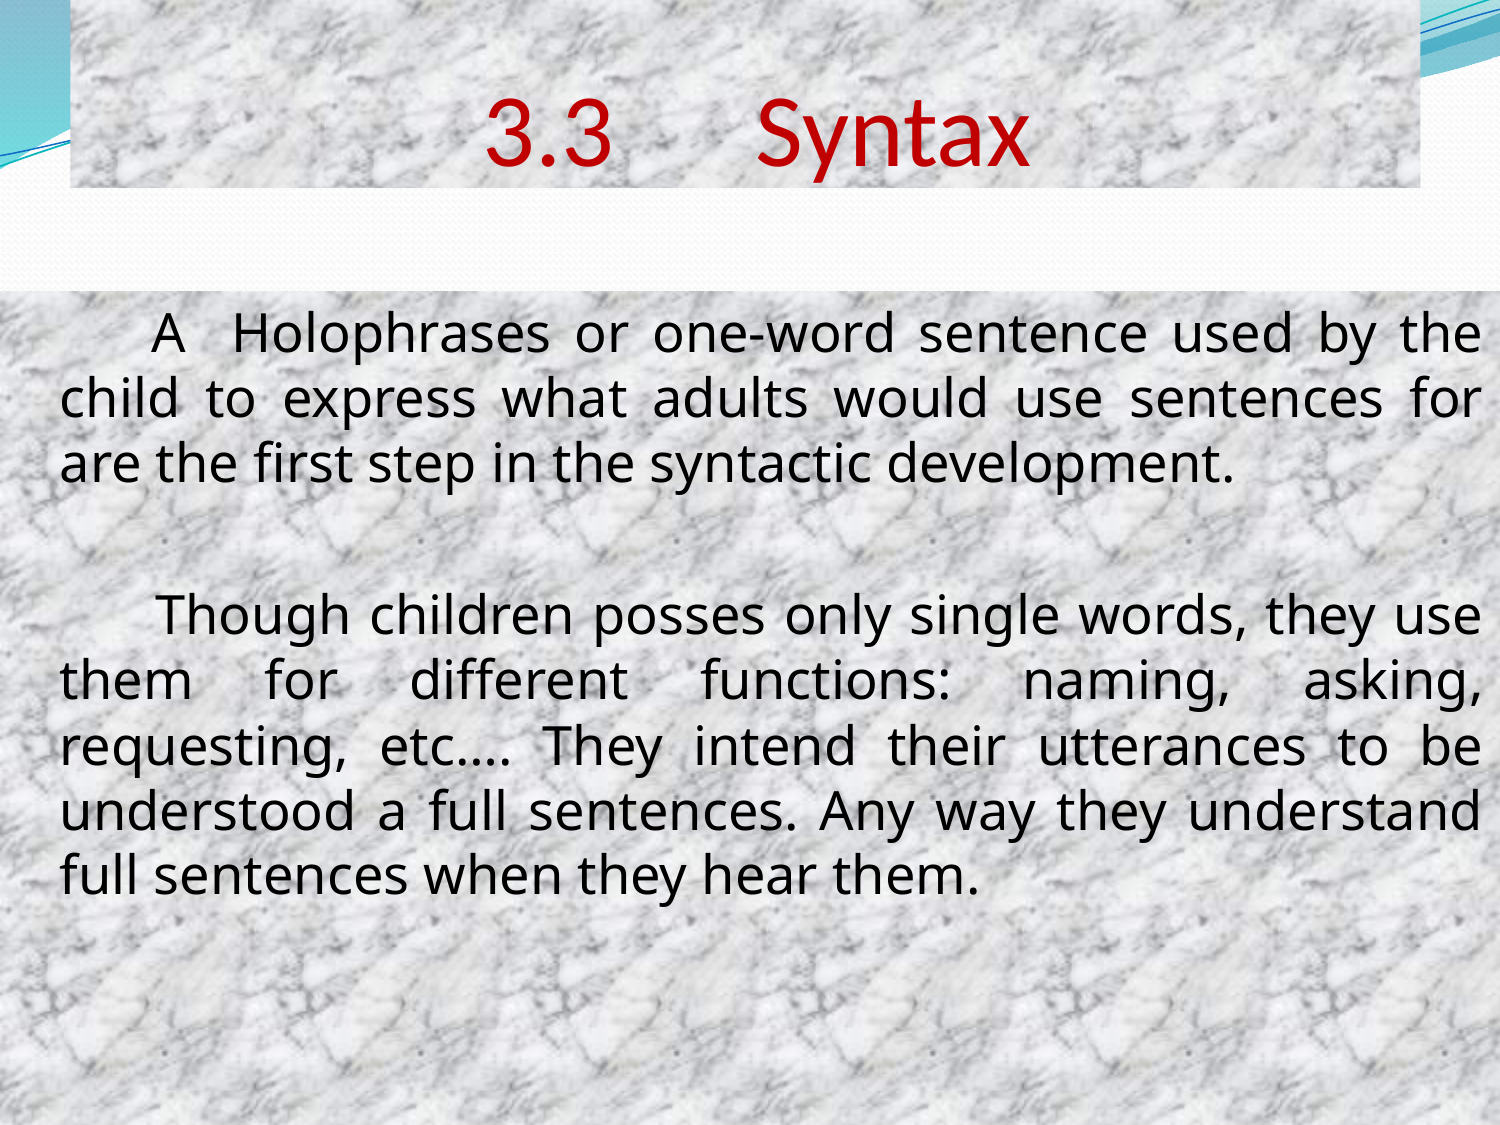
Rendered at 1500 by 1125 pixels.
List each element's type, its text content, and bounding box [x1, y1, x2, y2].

title 3.3 Syntax [70, 0, 1421, 188]
list A Holophrases or one-word sentence used by the child to express what adults would use sentences for are the first step in the syntactic development. Though children posses only single words, they use them for different functions: naming, asking, requesting, etc…. They intend their utterances to be understood a full sentences. Any way they understand full sentences when they hear them. [0, 291, 1500, 1125]
